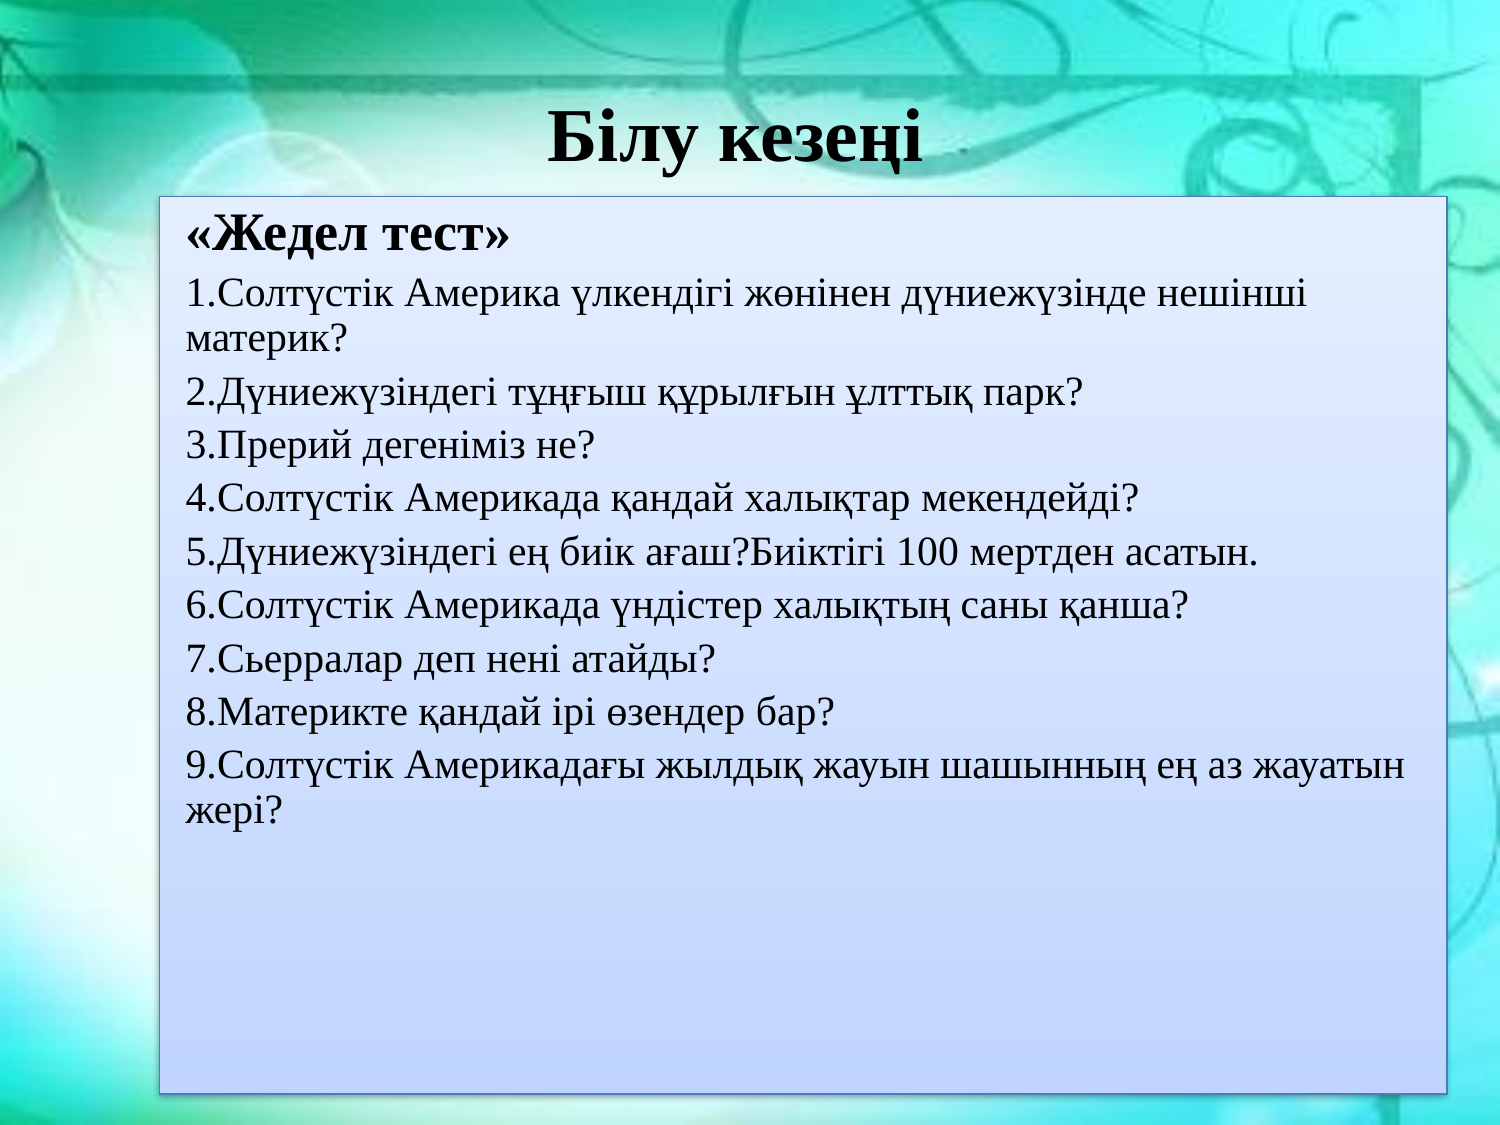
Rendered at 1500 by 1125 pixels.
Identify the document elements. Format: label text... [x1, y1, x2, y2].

list «Жедел тест» Солтүстік Америка үлкендігі жөнінен дүниежүзінде нешінші материк? Дүниежүзіндегі тұңғыш құрылғын ұлттық парк? Прерий дегеніміз не? Солтүстік Америкада қандай халықтар мекендейді? Дүниежүзіндегі ең биік ағаш?Биіктігі 100 мертден асатын. Солтүстік Америкада үндістер халықтың саны қанша? Сьерралар деп нені атайды? Материкте қандай ірі өзендер бар? Солтүстік Америкадағы жылдық жауын шашынның ең аз жауатын жері? [159, 196, 1448, 1095]
picture [0, 0, 1500, 1125]
title Білу кезеңі [159, 77, 1312, 185]
